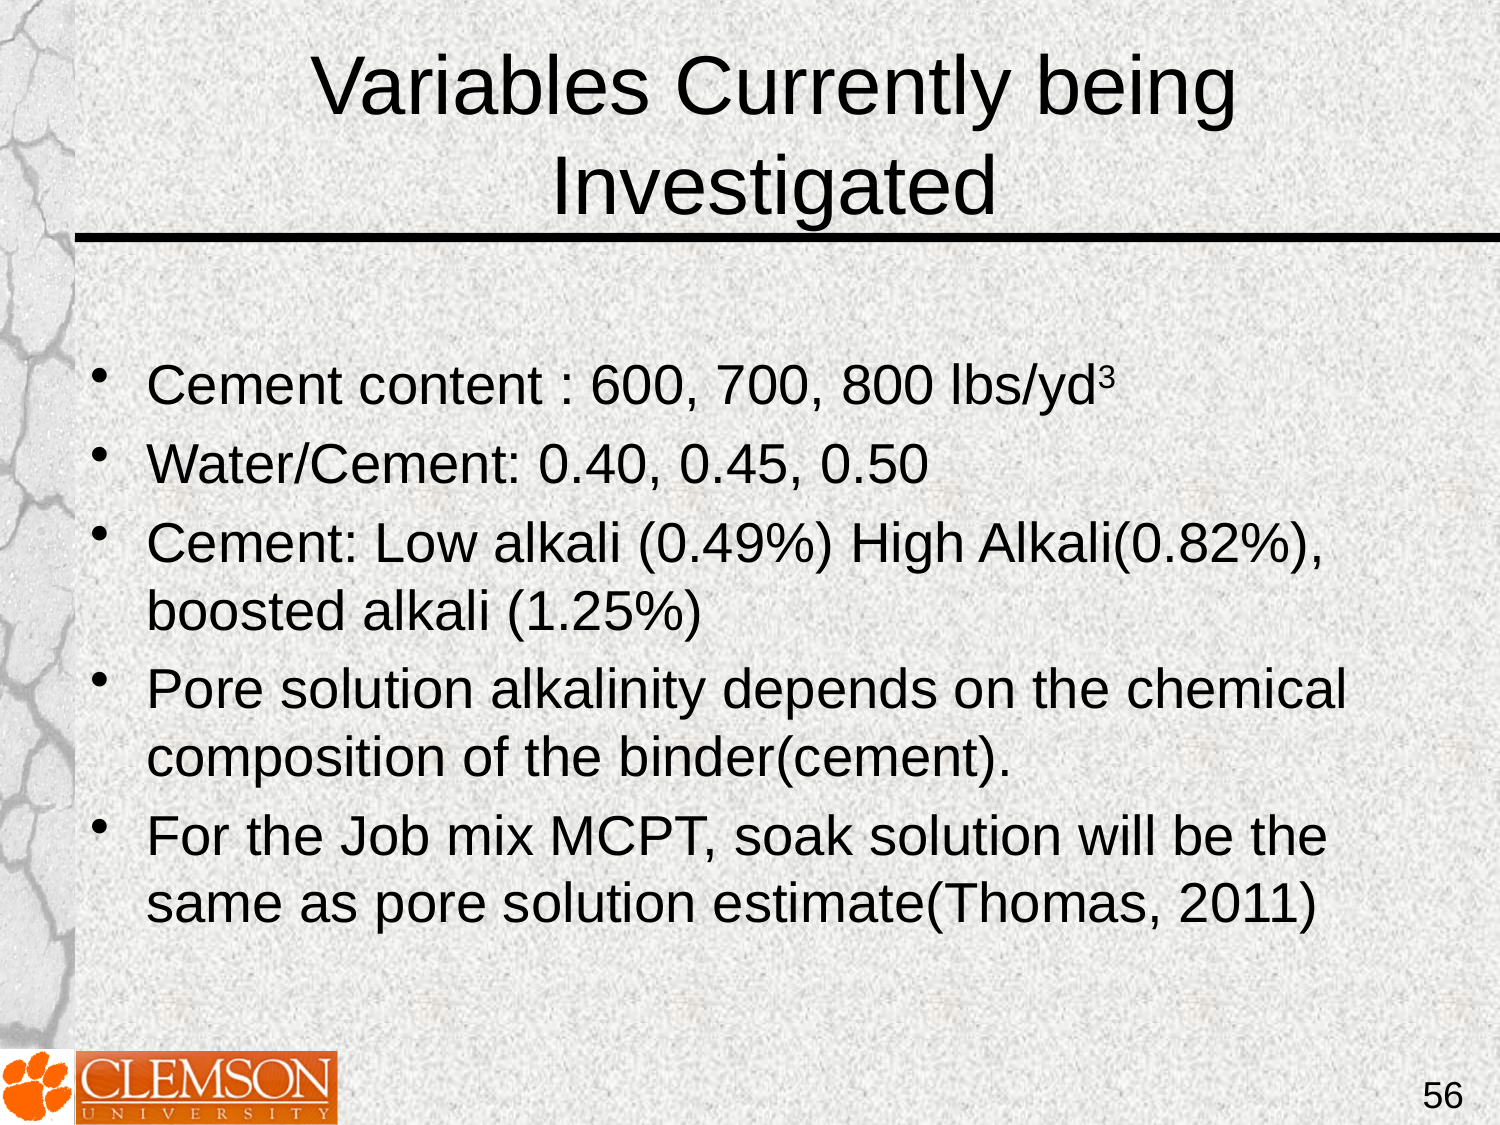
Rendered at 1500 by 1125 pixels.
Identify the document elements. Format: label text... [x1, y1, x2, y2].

picture [75, 243, 1500, 1125]
title Variables Currently being Investigated [62, 37, 1488, 226]
picture [0, 1049, 74, 1125]
list Cement content : 600, 700, 800 lbs/yd3 Water/Cement: 0.40, 0.45, 0.50 Cement: Low alkali (0.49%) High Alkali(0.82%), boosted alkali (1.25%) Pore solution alkalinity depends on the chemical composition of the binder(cement). For the Job mix MCPT, soak solution will be the same as pore solution estimate(Thomas, 2011) [74, 262, 1426, 1006]
picture [75, 0, 1500, 232]
